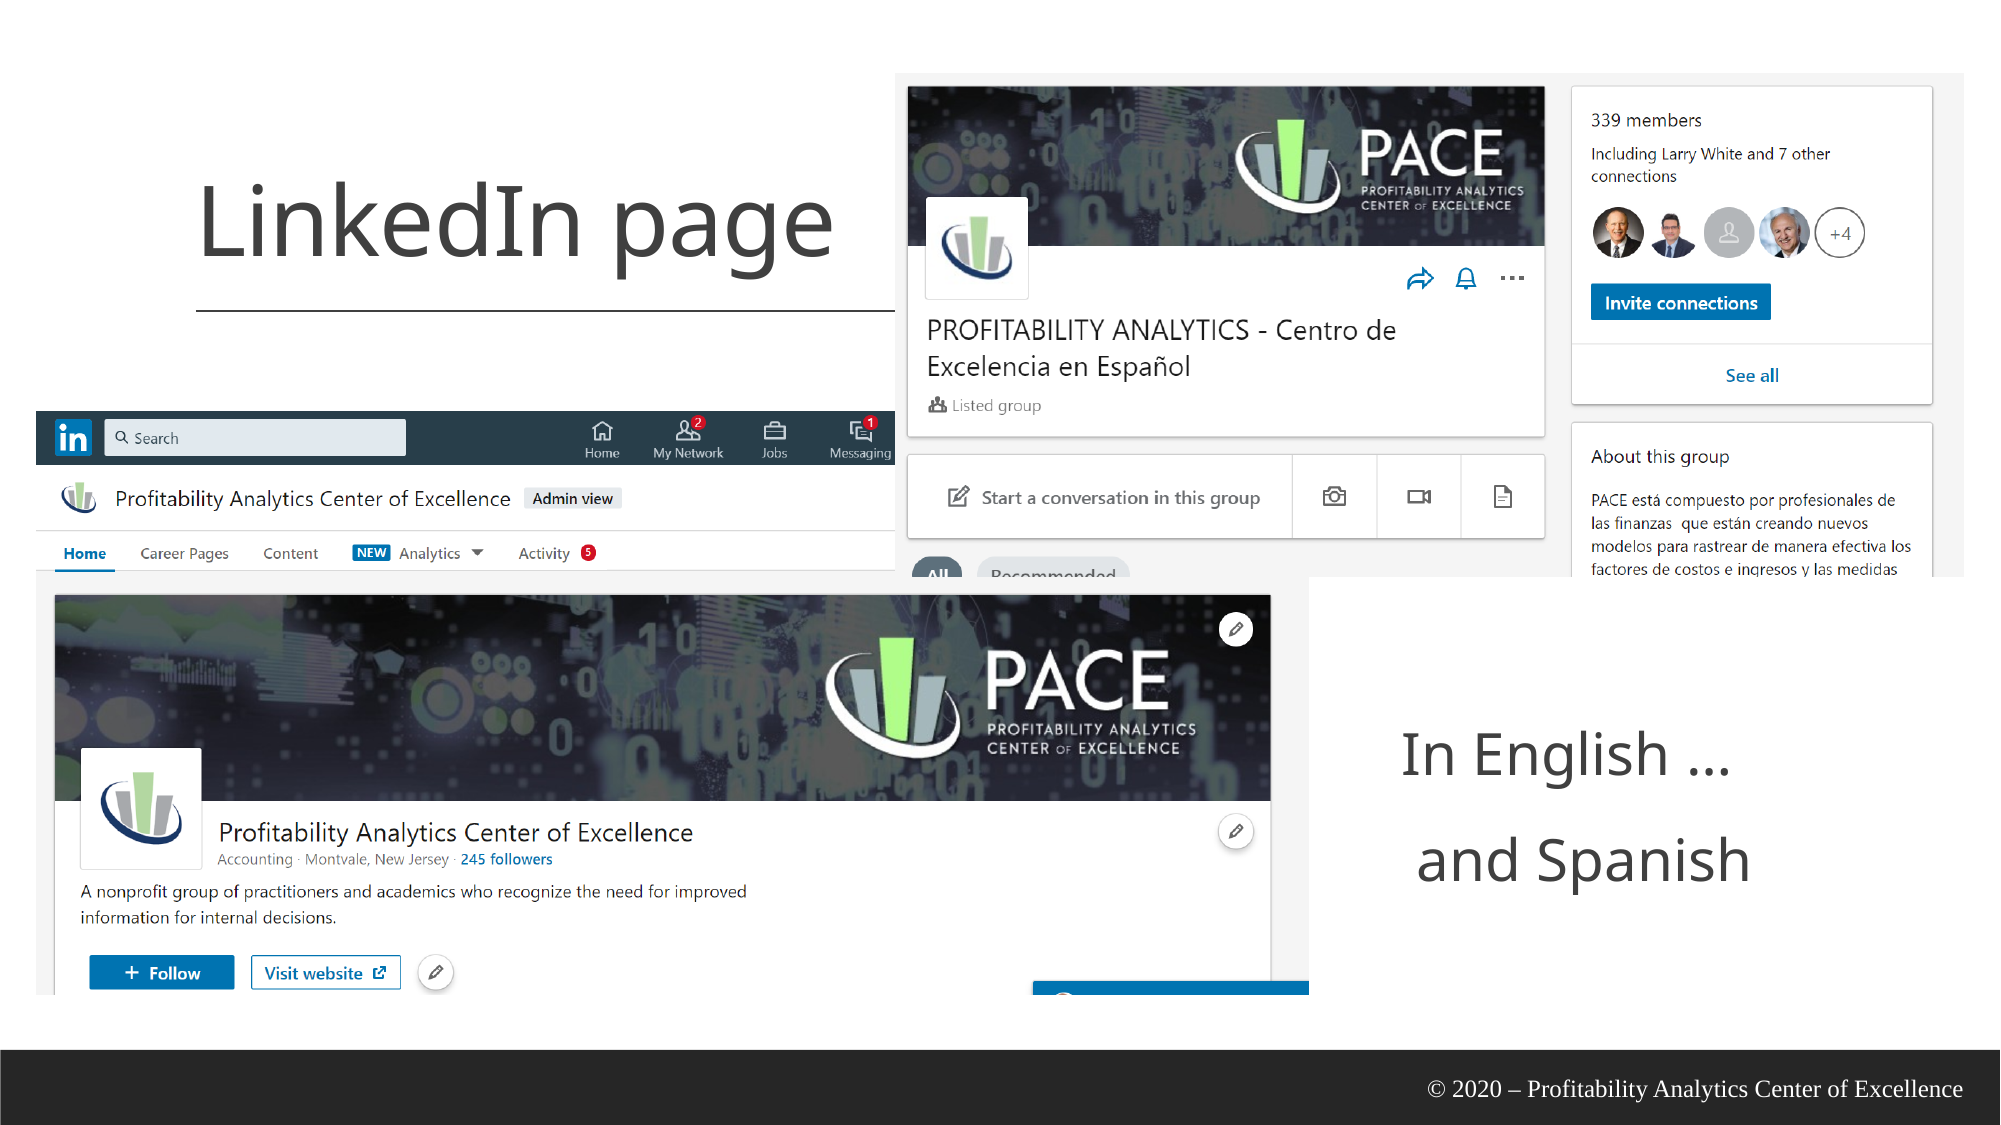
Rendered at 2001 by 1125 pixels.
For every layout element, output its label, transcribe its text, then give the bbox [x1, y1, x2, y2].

text_box © 2020 – Profitability Analytics Center of Excellence [1412, 1064, 1980, 1110]
list In English … and Spanish [1386, 702, 1925, 815]
title LinkedIn page [180, 47, 1830, 285]
picture [36, 72, 1964, 995]
